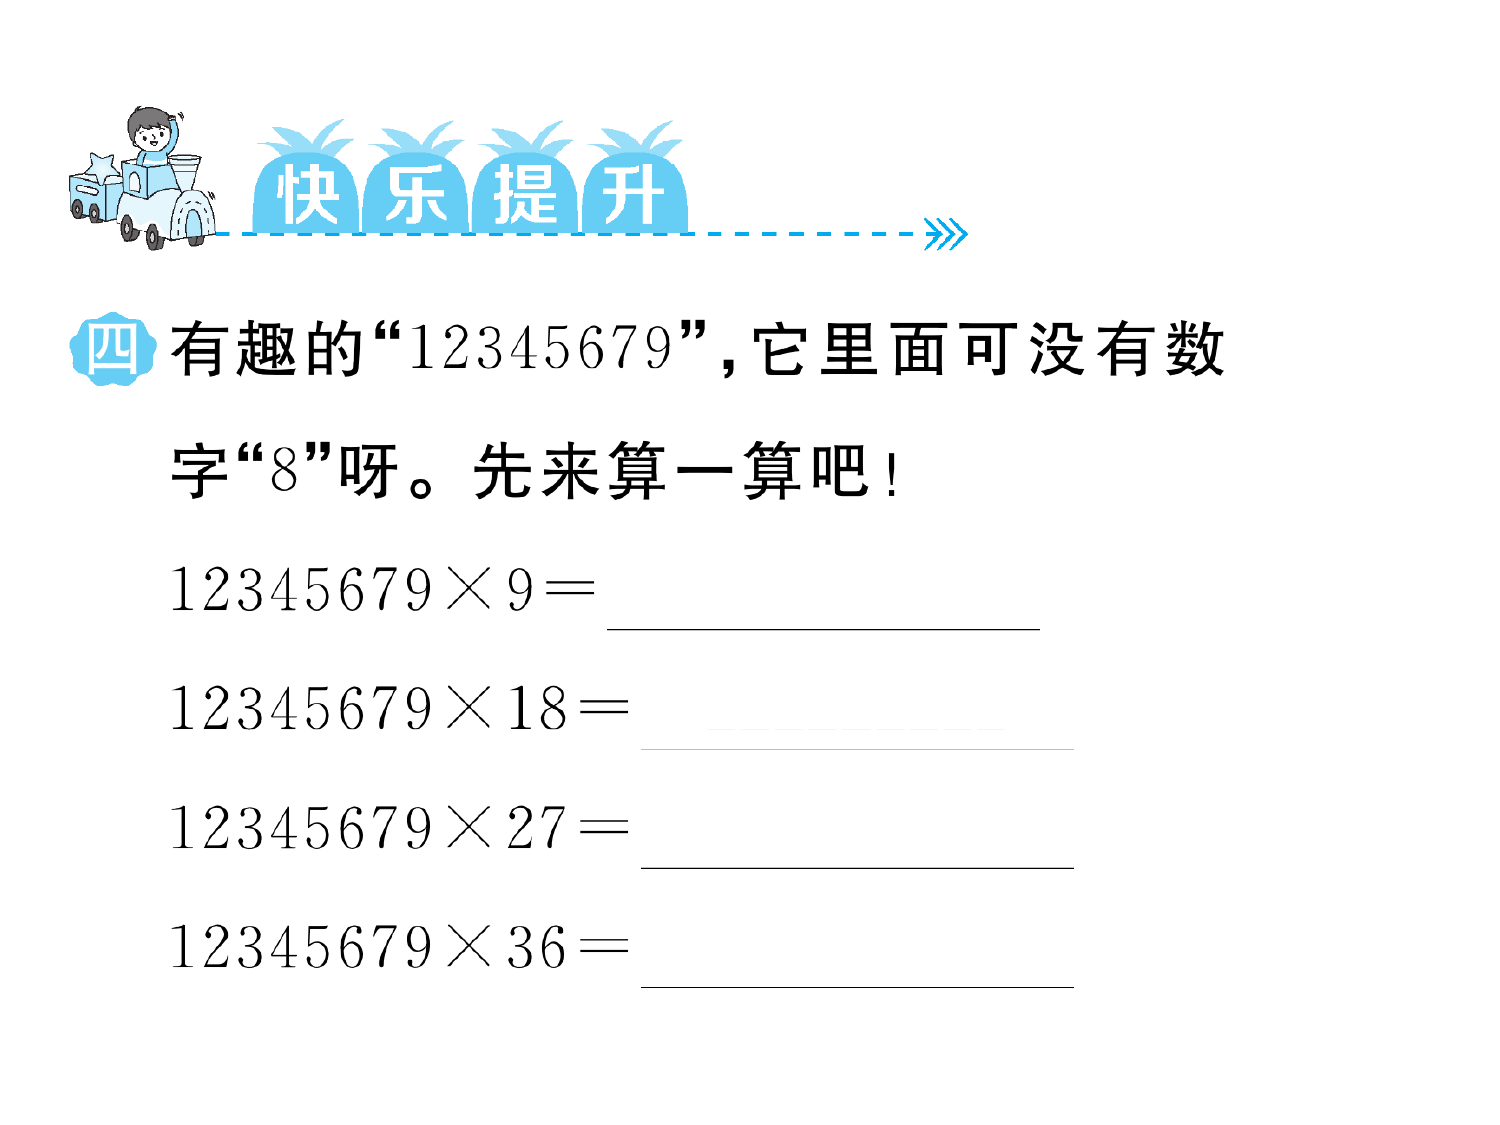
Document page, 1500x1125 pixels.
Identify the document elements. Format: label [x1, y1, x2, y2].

picture [64, 66, 1281, 1012]
